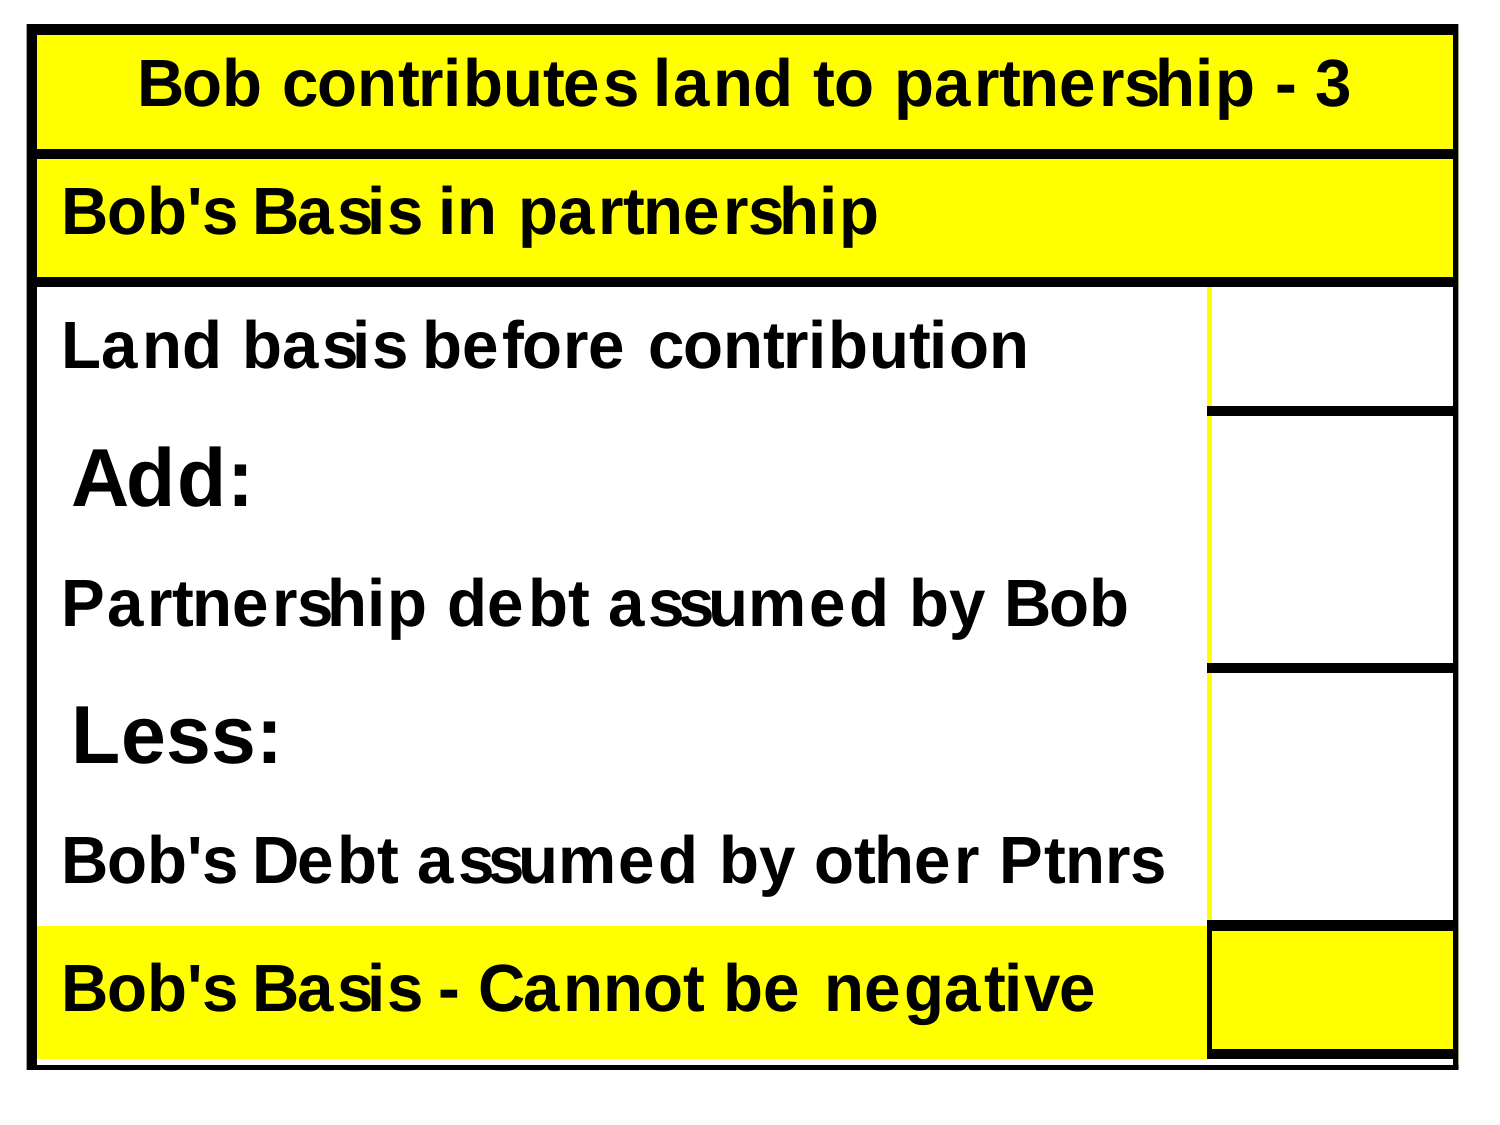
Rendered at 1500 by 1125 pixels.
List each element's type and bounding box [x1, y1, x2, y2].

list [26, 24, 1464, 1076]
